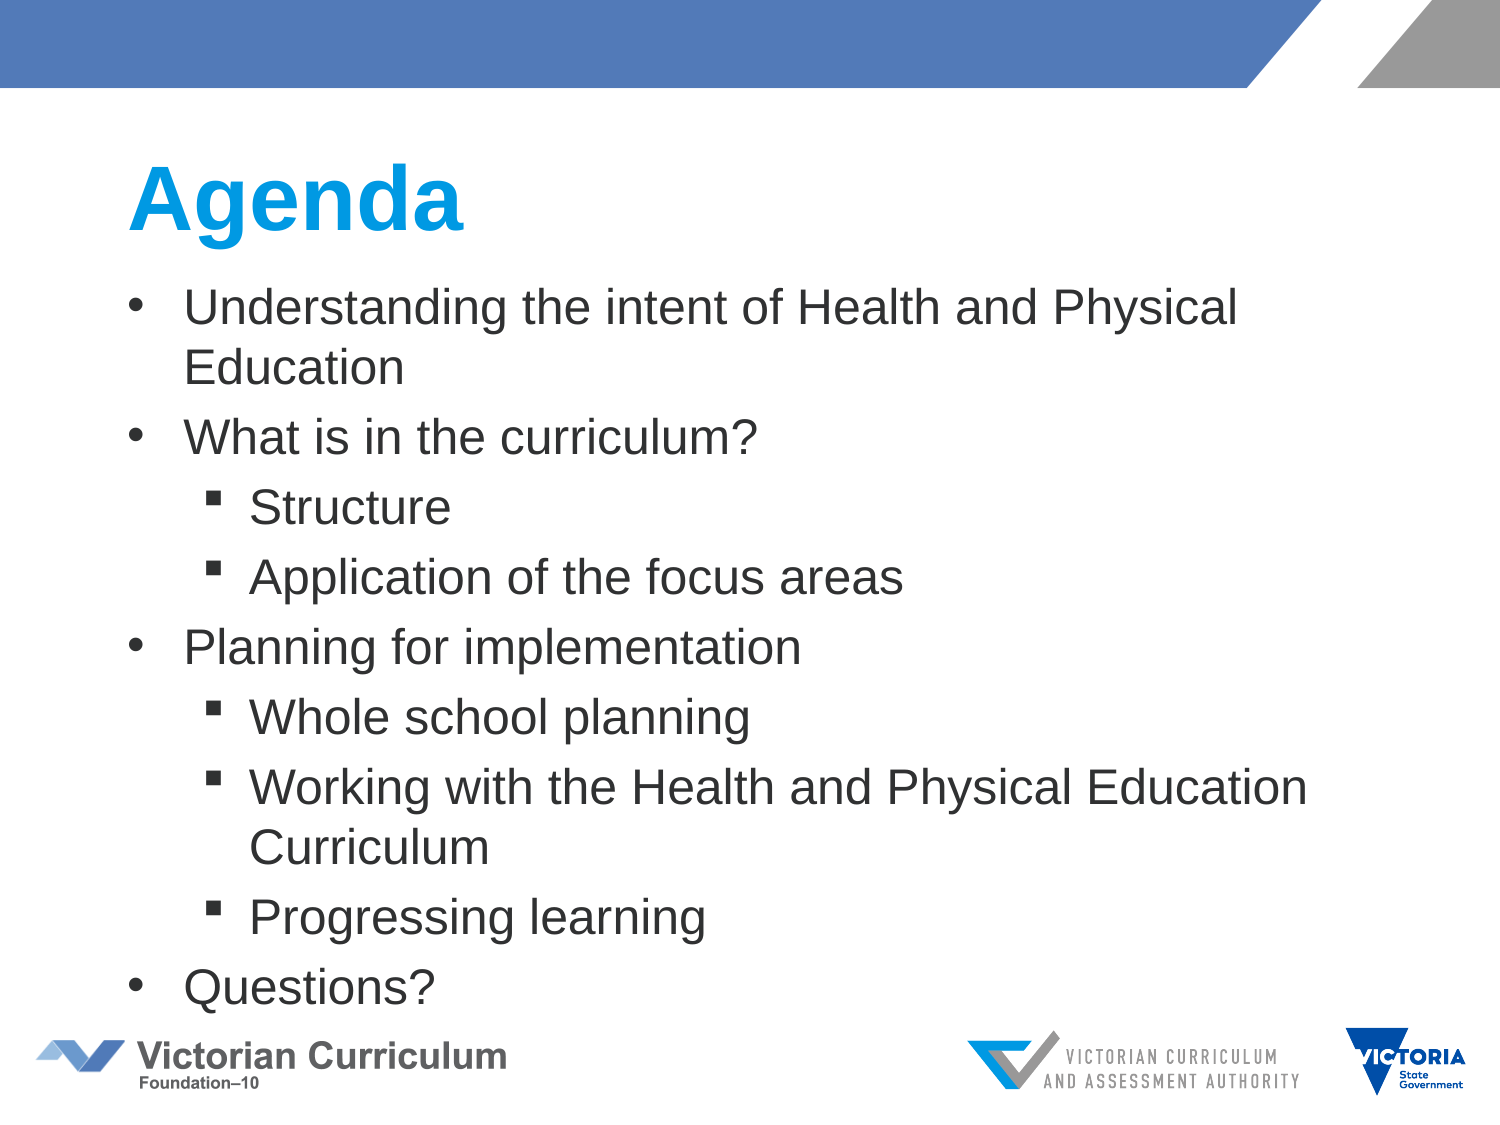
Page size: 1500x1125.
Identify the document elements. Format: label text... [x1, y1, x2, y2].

title Agenda [112, 99, 1388, 267]
picture [0, 0, 1500, 1125]
list Understanding the intent of Health and Physical Education What is in the curriculum? Structure Application of the focus areas Planning for implementation Whole school planning Working with the Health and Physical Education Curriculum Progressing learning Questions? [112, 267, 1388, 918]
